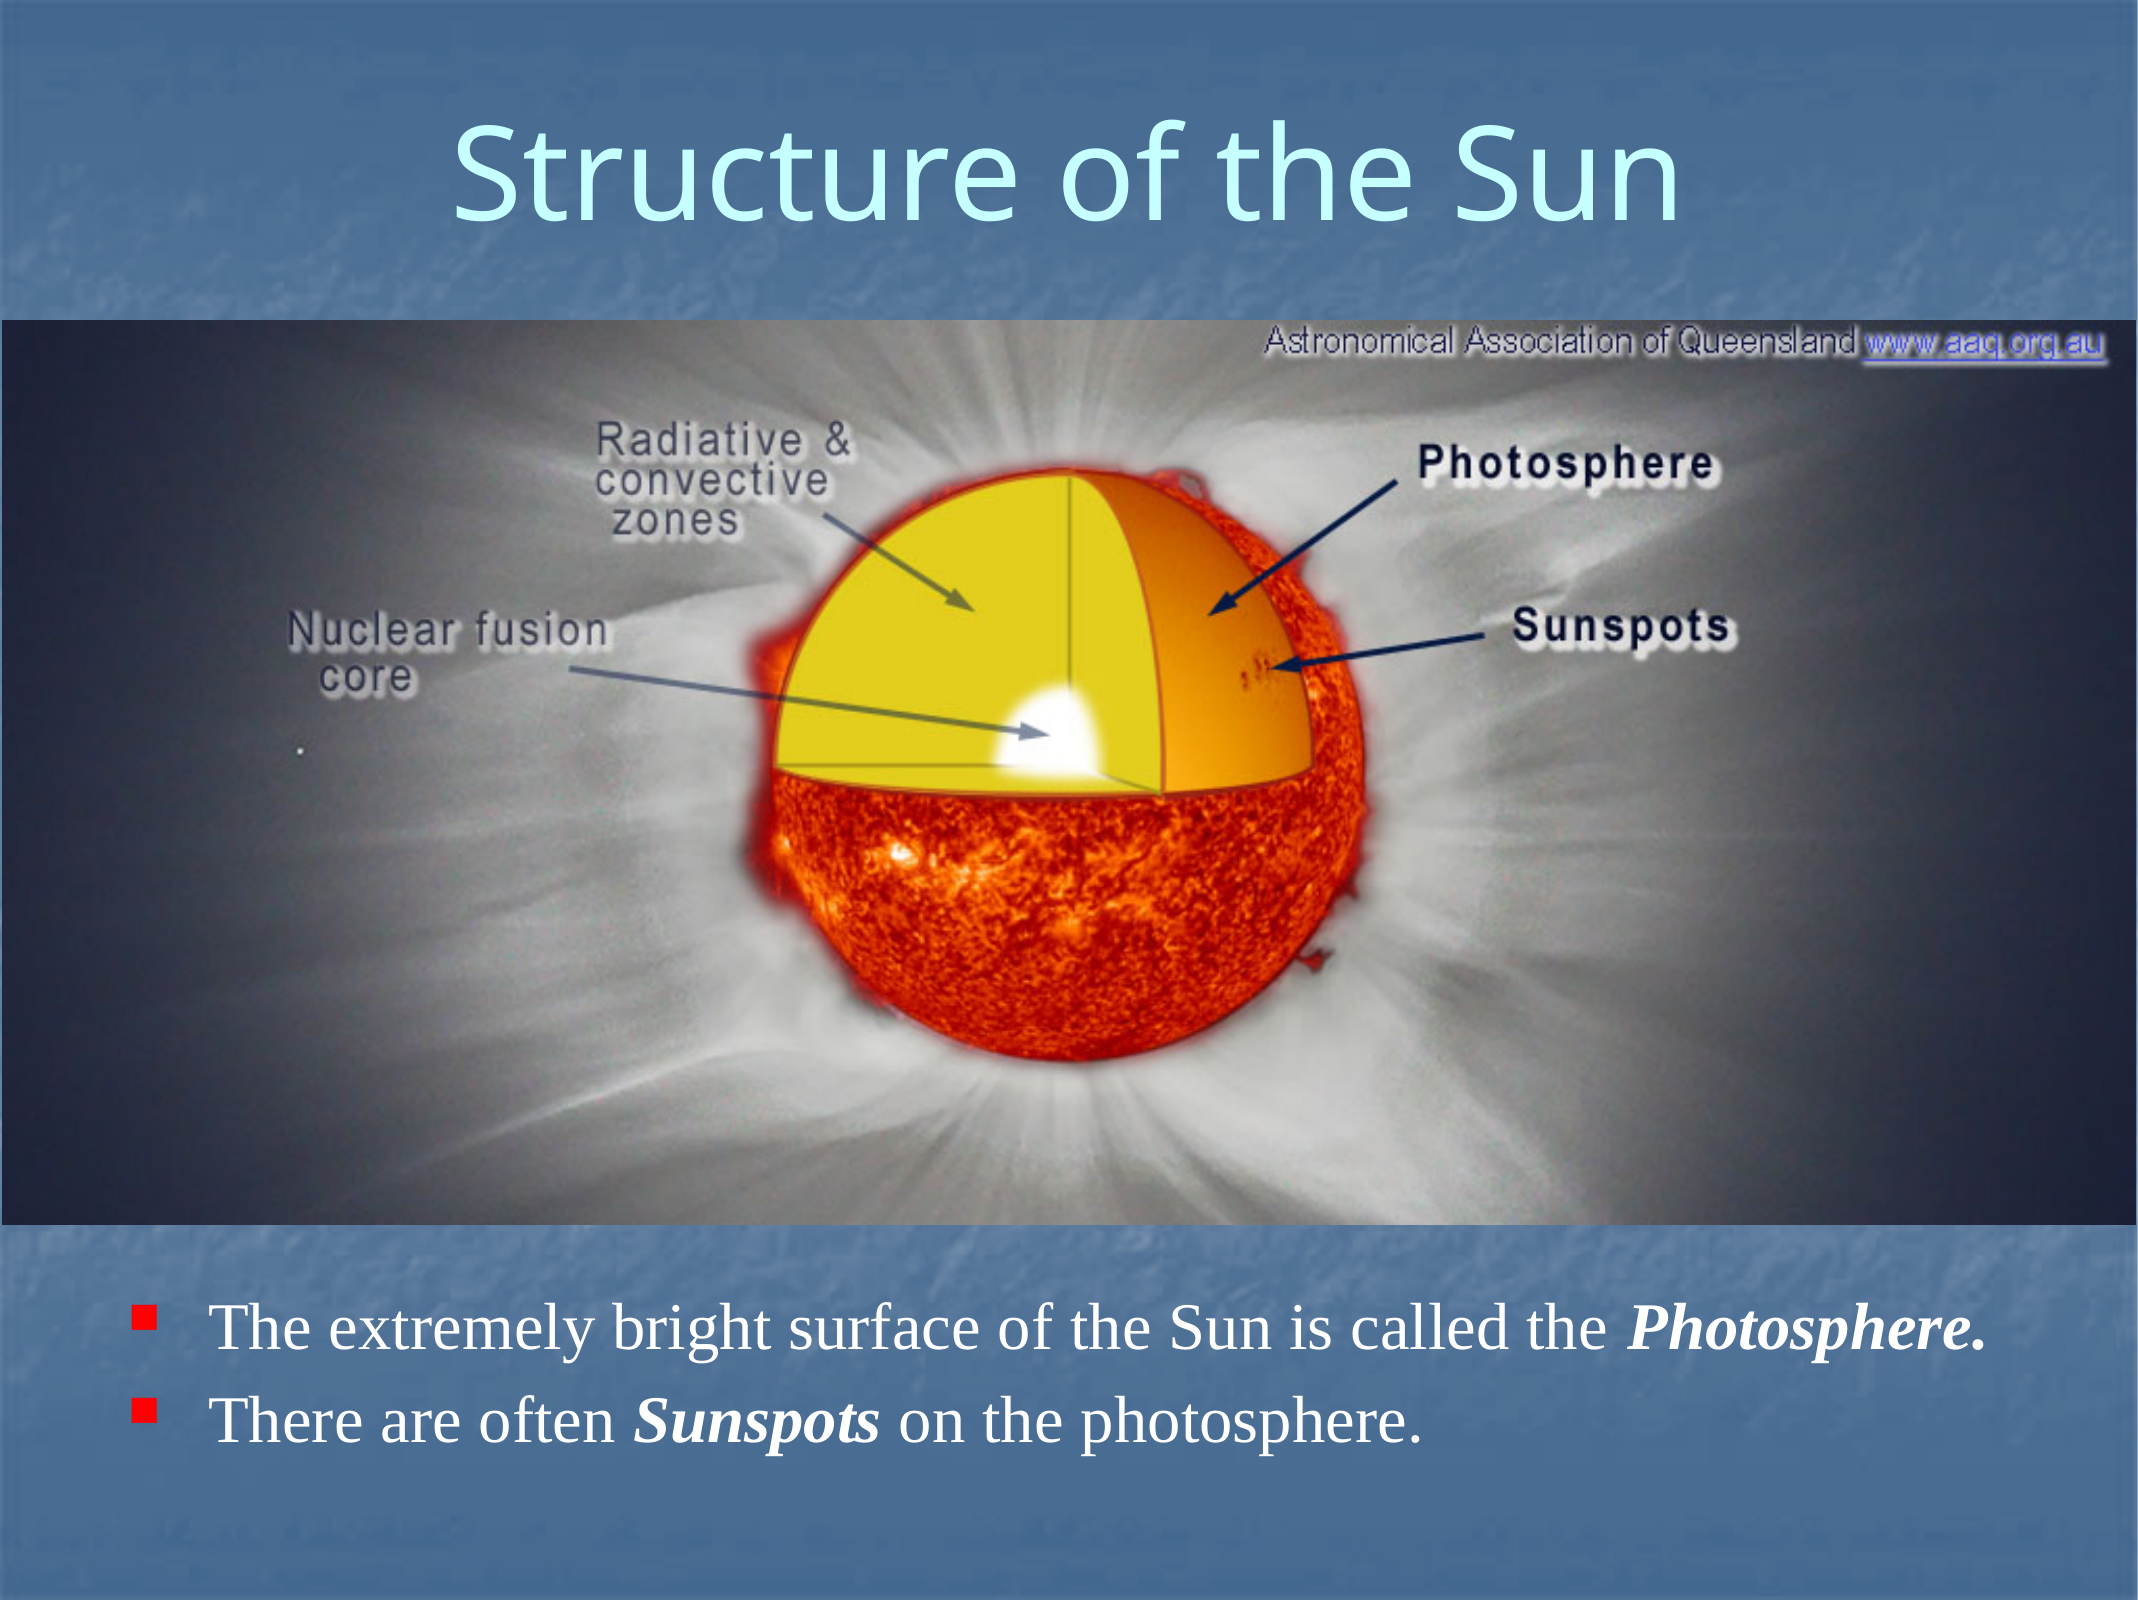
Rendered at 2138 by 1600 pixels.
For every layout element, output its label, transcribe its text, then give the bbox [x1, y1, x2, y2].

picture [1, 320, 2136, 1226]
title Structure of the Sun [106, 8, 2031, 317]
list The extremely bright surface of the Sun is called the Photosphere. There are often Sunspots on the photosphere. [106, 1271, 2031, 1533]
